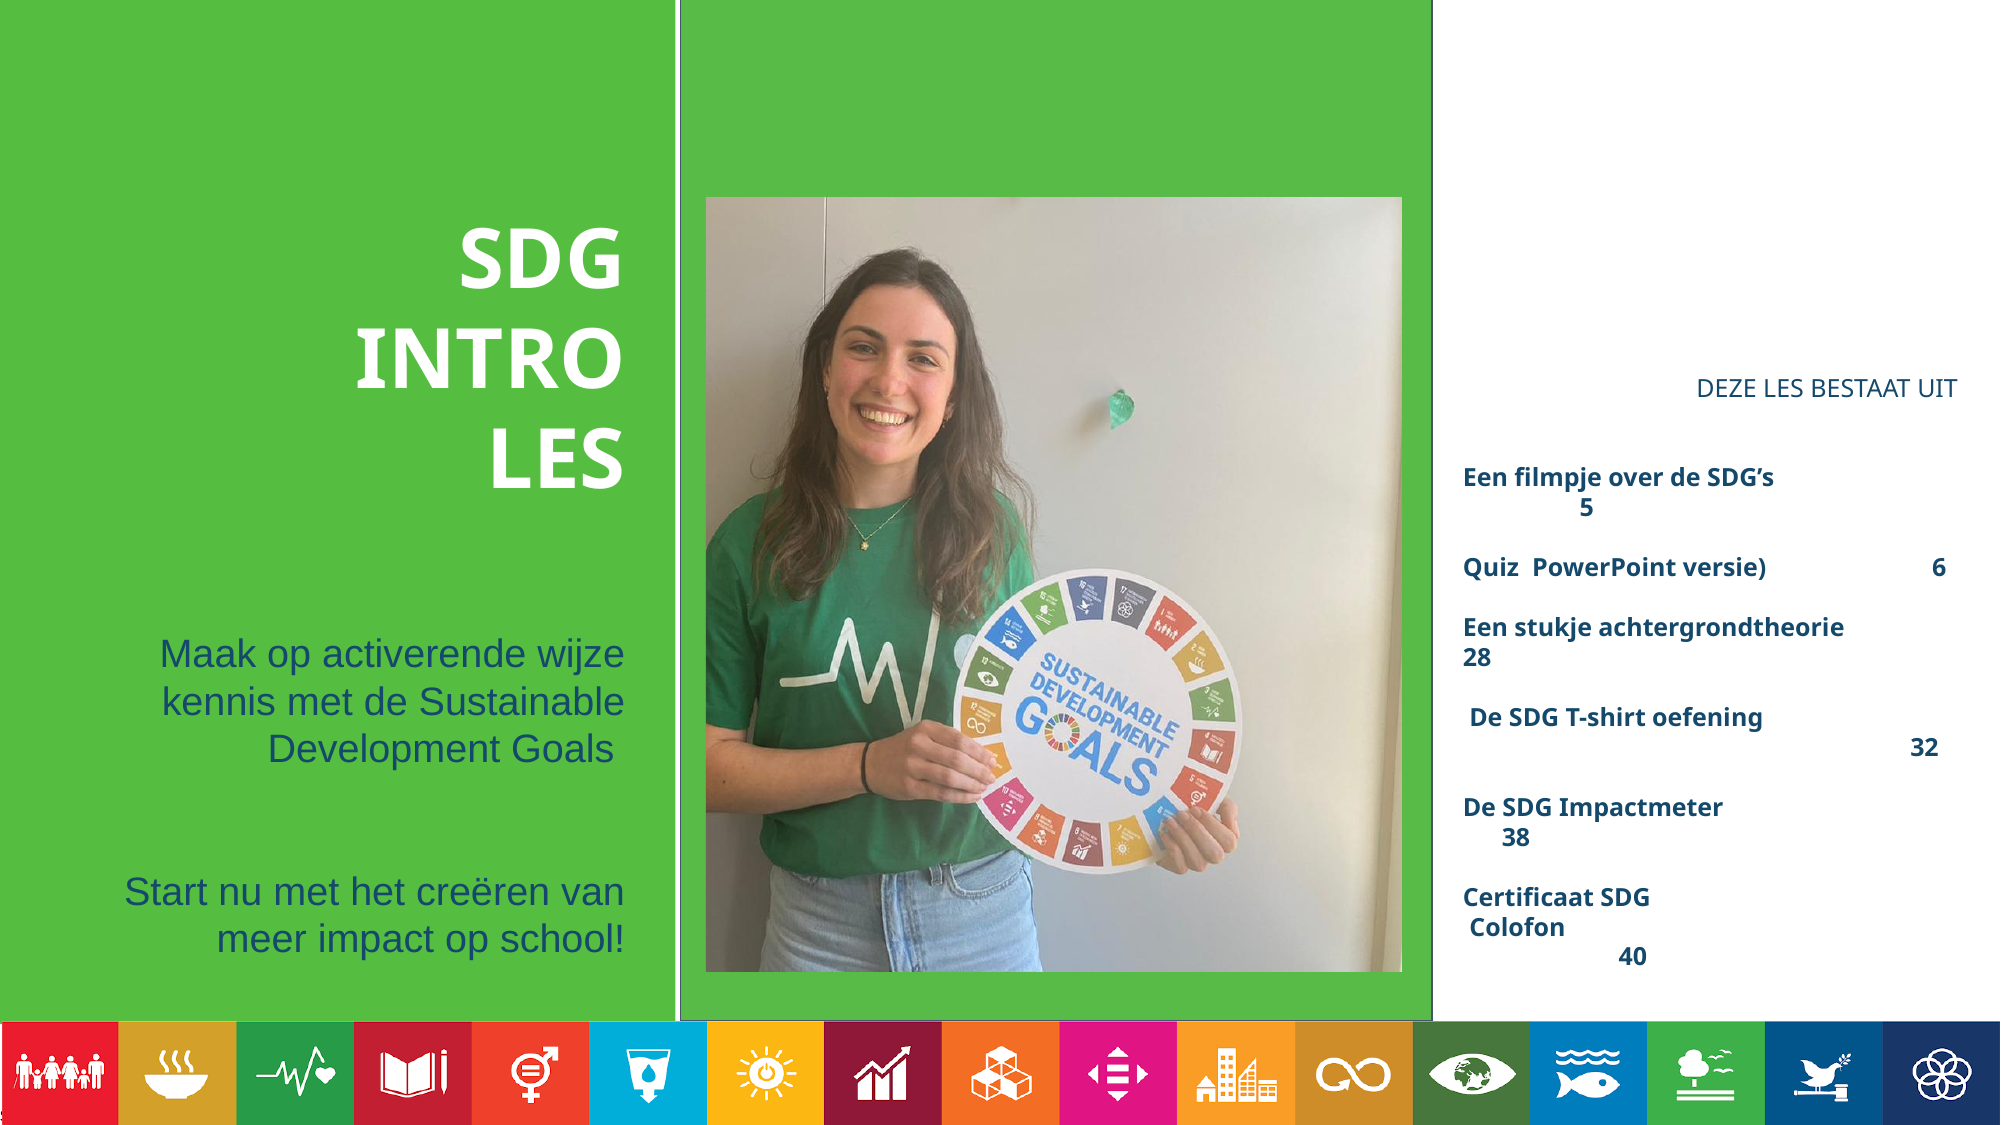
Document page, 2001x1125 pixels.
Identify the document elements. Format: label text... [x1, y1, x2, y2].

picture [1557, 1072, 1619, 1098]
picture [629, 1058, 668, 1102]
text_box [0, 0, 676, 1021]
picture [1, 1020, 2000, 1125]
picture [1556, 1050, 1620, 1057]
text_box [680, 0, 1432, 1018]
text_box Maak op activerende wijze kennis met de Sustainable Development Goals Start nu met het creëren van meer impact op school! [79, 620, 641, 969]
picture [705, 197, 1529, 972]
picture [1556, 1059, 1620, 1065]
text_box SDG INTRO LES [199, 197, 641, 613]
text_box DEZE LES BESTAAT UIT Een filmpje over de SDG’s 5 Quiz PowerPoint versie) 6 Een stukje achtergrondtheorie 28 De SDG T-shirt oefening 32 De SDG Impactmeter 38 Certificaat SDG Colofon 40 [1447, 364, 1974, 1014]
